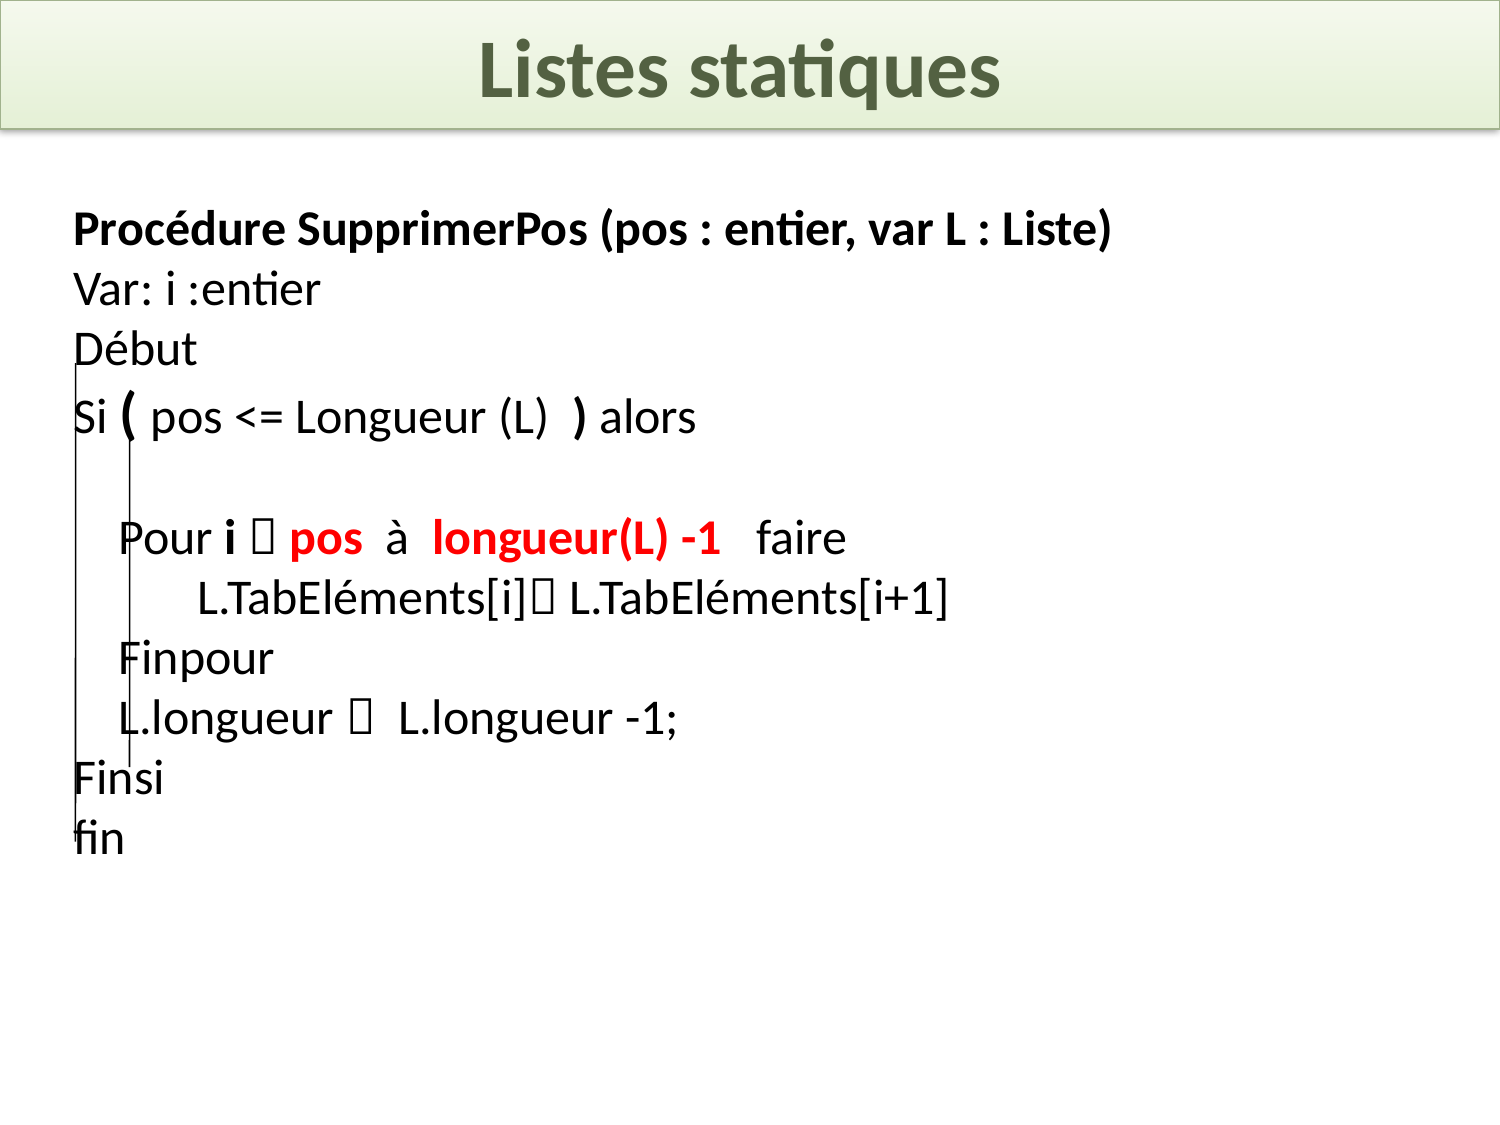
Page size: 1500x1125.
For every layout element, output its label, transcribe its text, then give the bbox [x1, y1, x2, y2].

title Listes statiques [0, 0, 1500, 130]
text_box Procédure SupprimerPos (pos : entier, var L : Liste) Var: i :entier Début Si ( pos <= Longueur (L) ) alors Pour i  pos à longueur(L) -1 faire L.TabEléments[i] L.TabEléments[i+1] Finpour L.longueur  L.longueur -1; Finsi fin [58, 187, 1243, 973]
